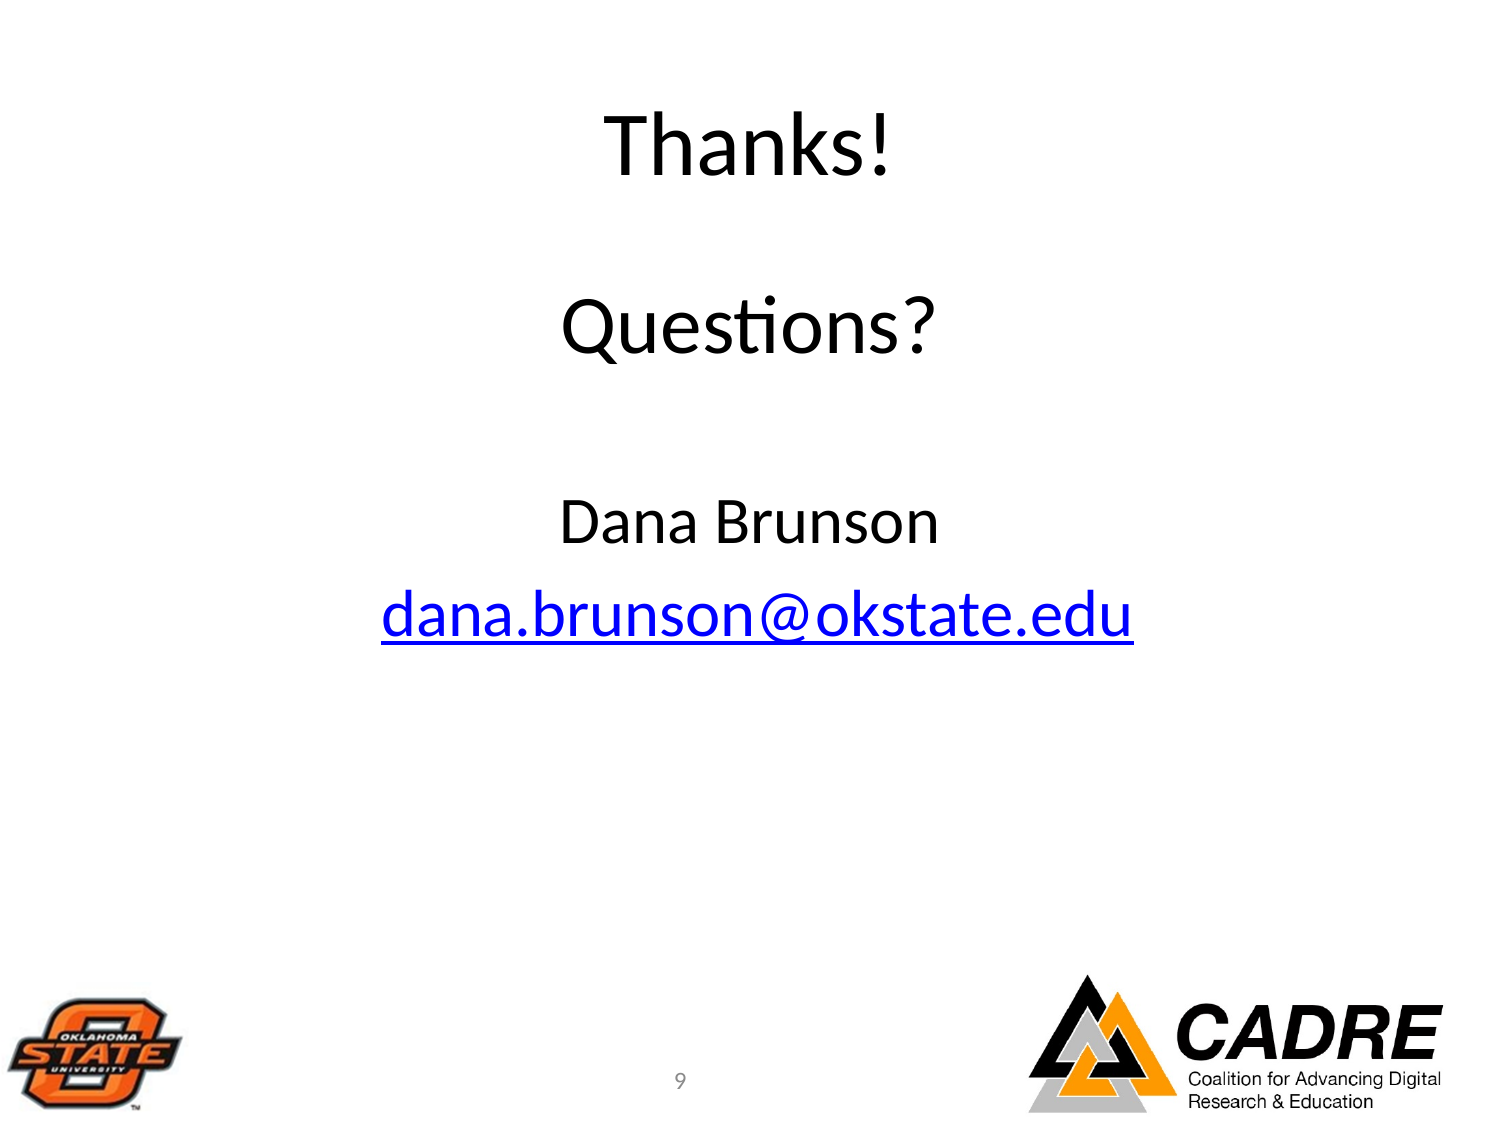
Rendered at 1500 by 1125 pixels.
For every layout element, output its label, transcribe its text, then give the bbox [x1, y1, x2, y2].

list Questions? Dana Brunson dana.brunson@okstate.edu [75, 262, 1425, 1005]
title Thanks! [75, 45, 1425, 233]
slide_number 9 [537, 1050, 702, 1110]
picture [1, 982, 189, 1125]
picture [998, 971, 1491, 1117]
